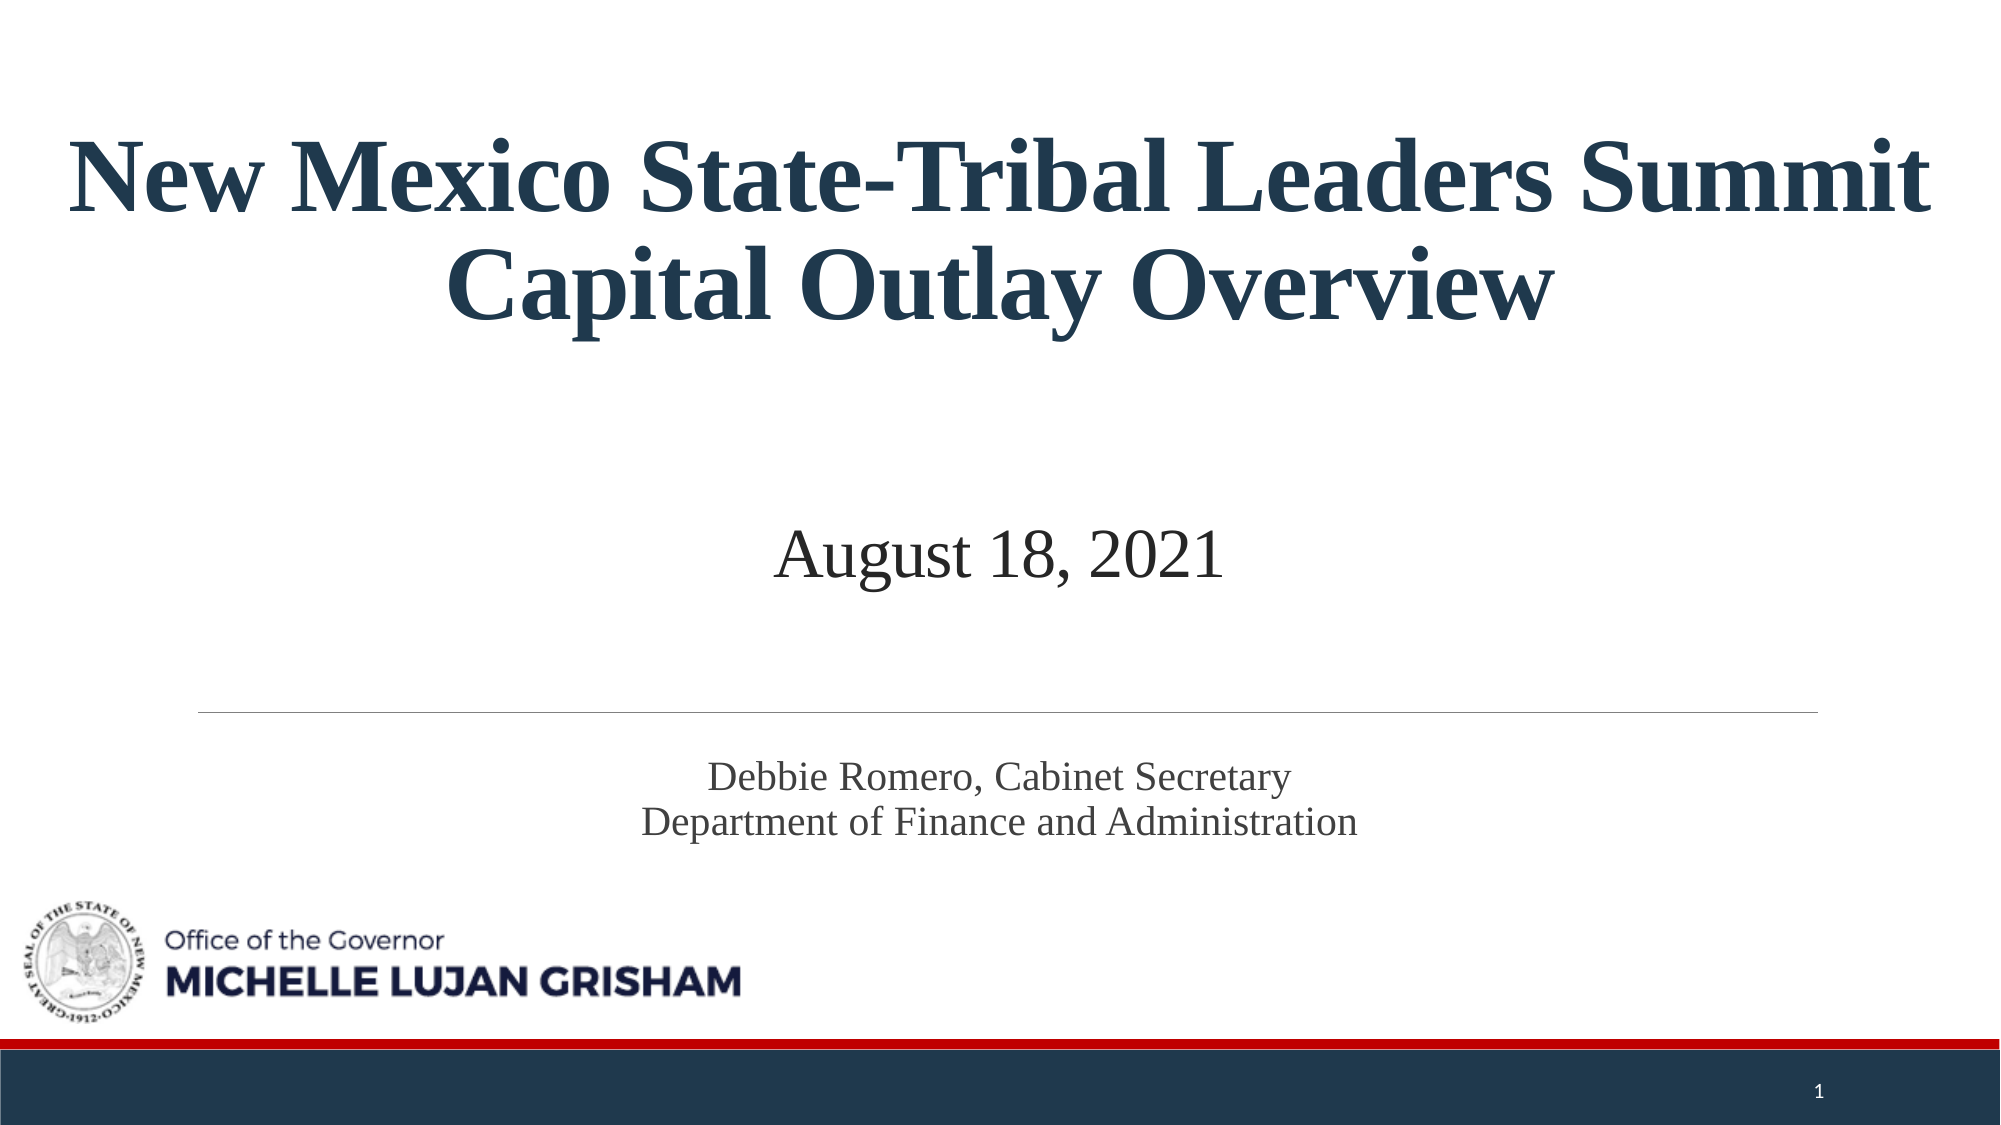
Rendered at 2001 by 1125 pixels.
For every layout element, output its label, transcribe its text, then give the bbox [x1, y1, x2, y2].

picture [20, 899, 743, 1024]
text_box Debbie Romero, Cabinet Secretary Department of Finance and Administration [174, 747, 1825, 884]
subtitle [180, 730, 1831, 919]
title New Mexico State-Tribal Leaders Summit Capital Outlay Overview August 18, 2021 [22, 39, 1978, 727]
slide_number 1 [1624, 1059, 1840, 1120]
